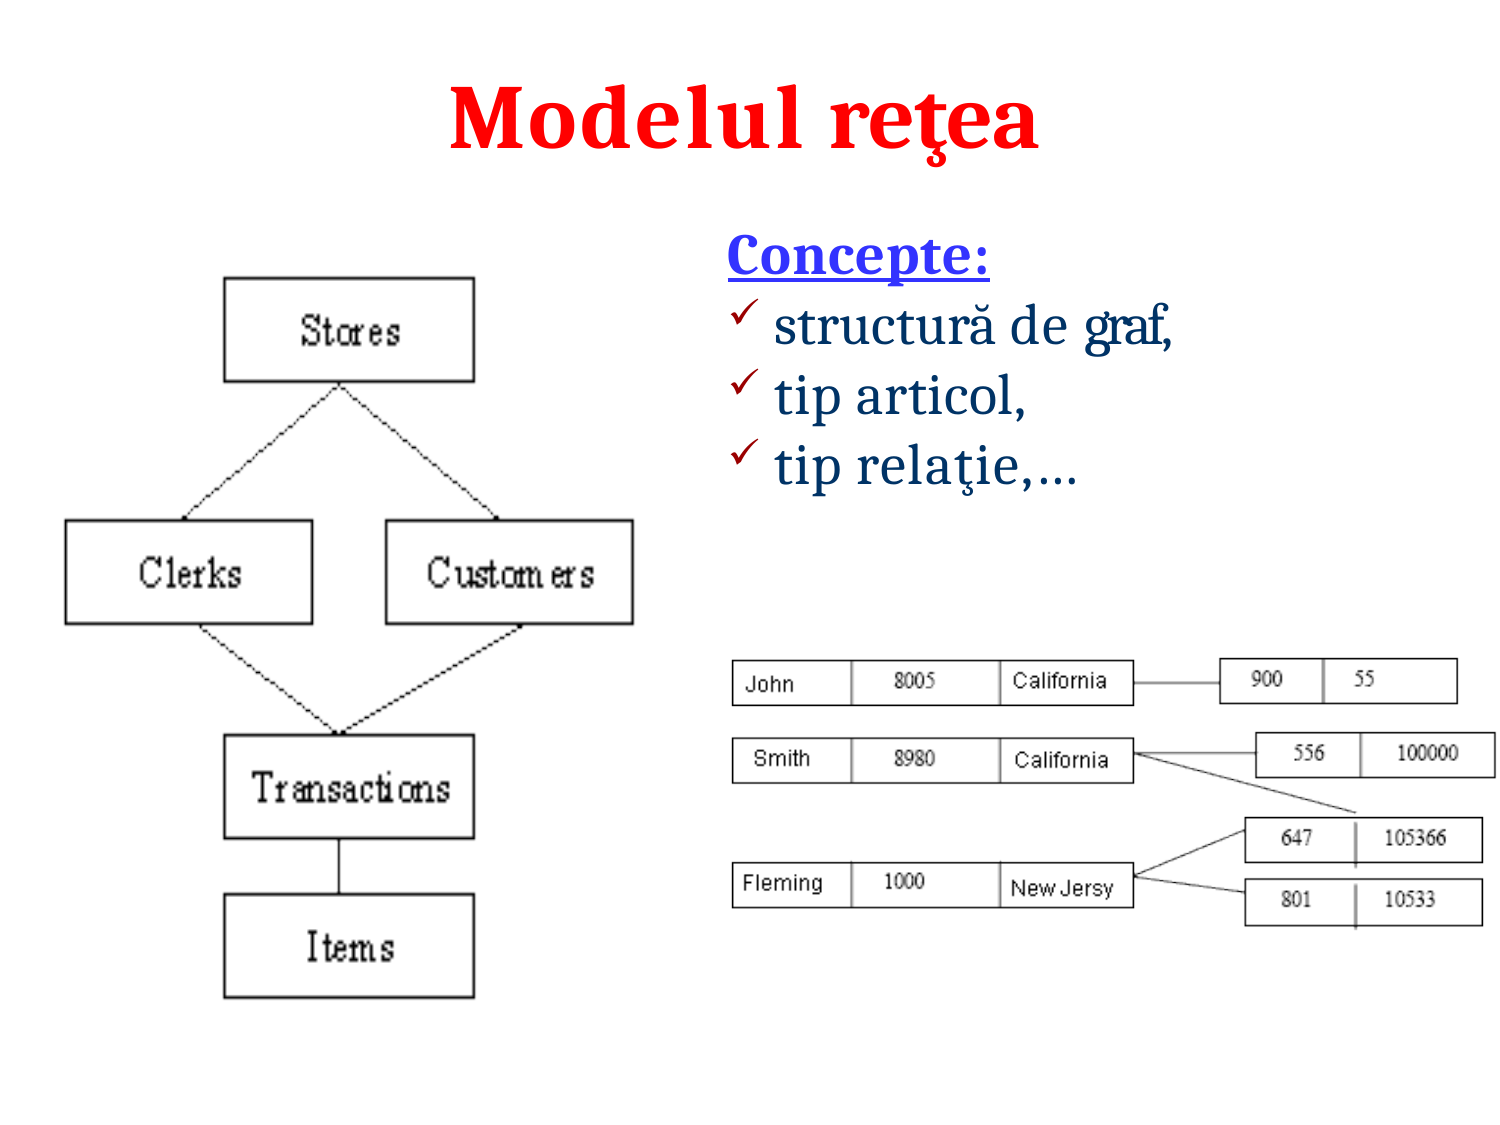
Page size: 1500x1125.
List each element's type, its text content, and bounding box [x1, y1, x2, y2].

title Modelul reţea [237, 15, 1250, 206]
text_box Concepte: structură de graf, tip articol, tip relaţie,… [650, 214, 1223, 497]
text_box [62, 274, 700, 1025]
text_box [723, 649, 1500, 938]
